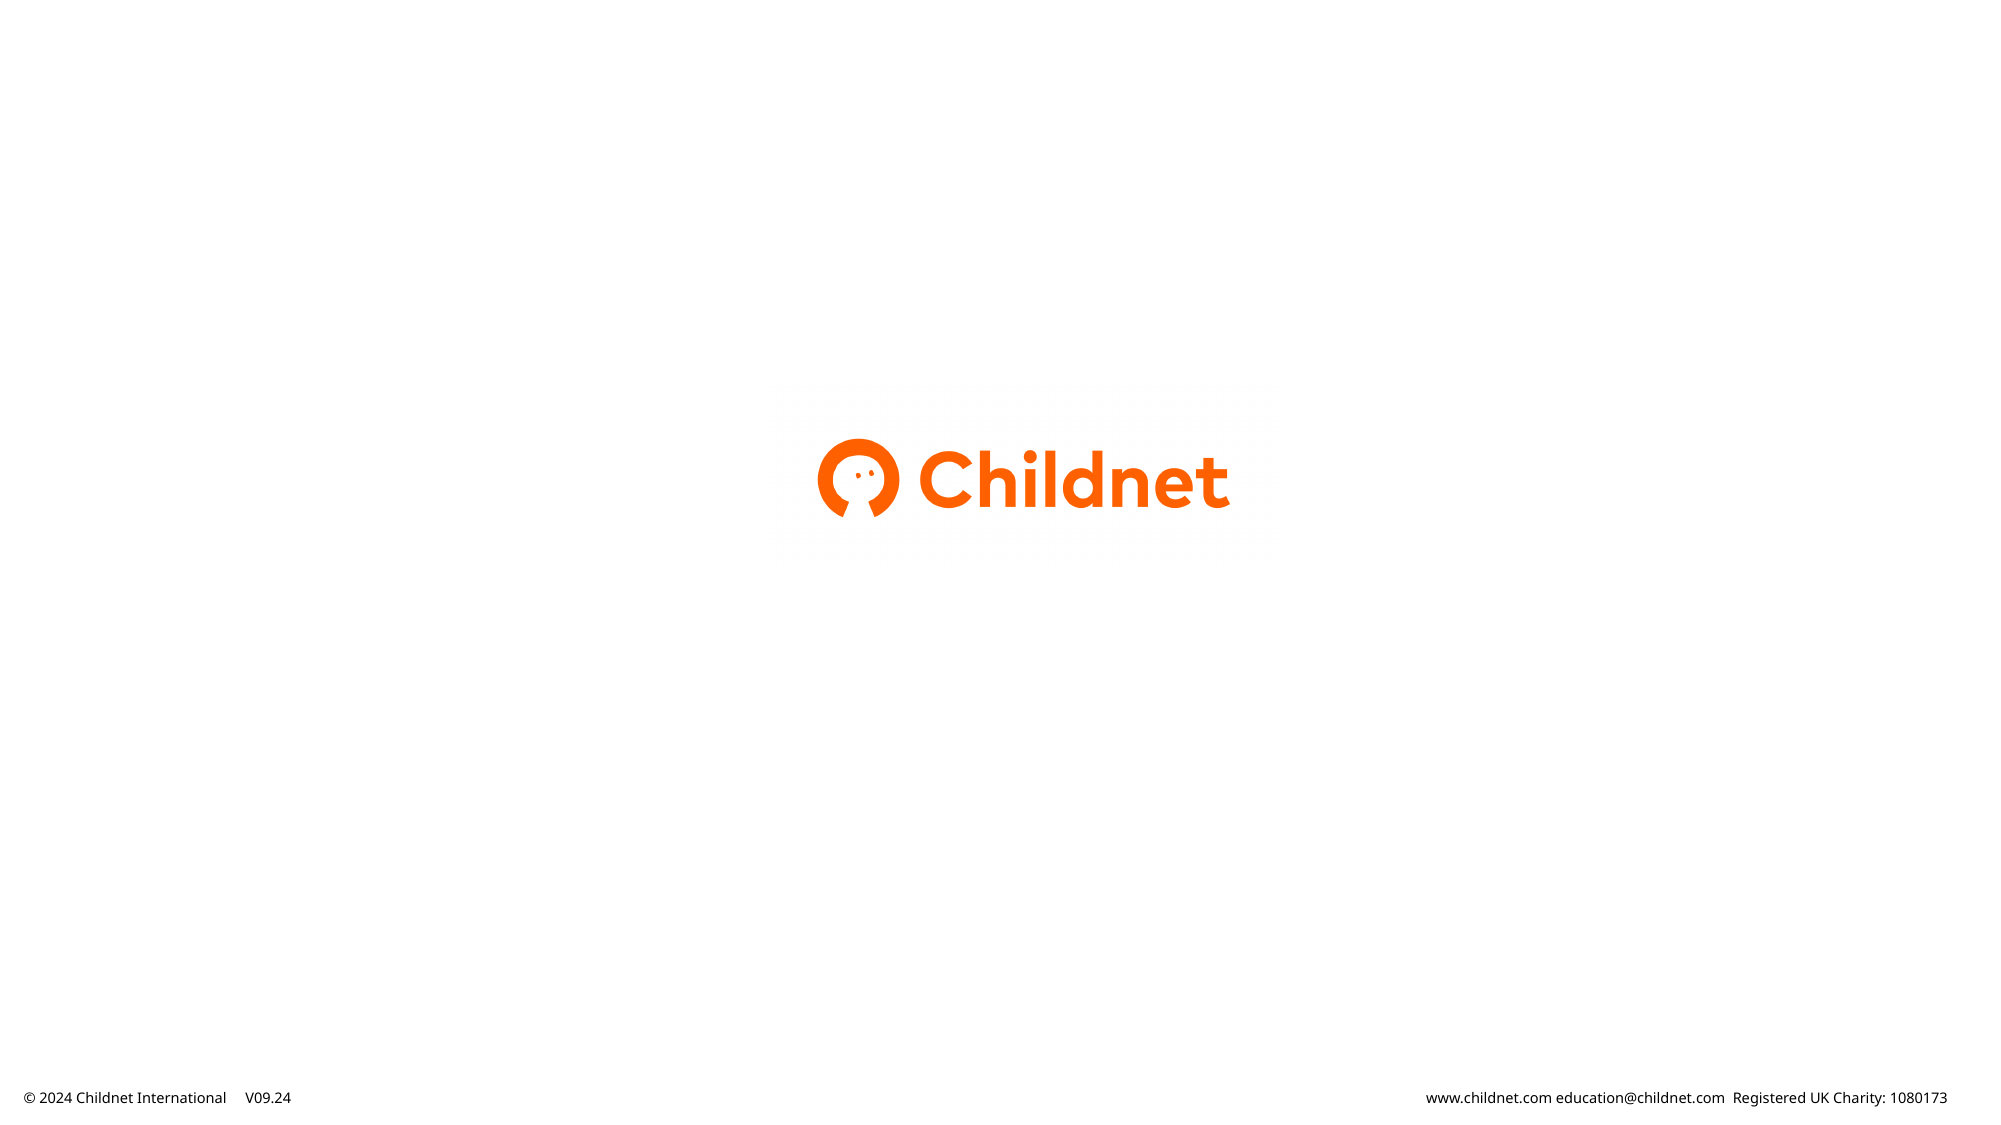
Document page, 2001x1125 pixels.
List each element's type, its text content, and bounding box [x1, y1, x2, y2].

text_box © 2024 Childnet International V09.24 www.childnet.com education@childnet.com Registered UK Charity: 1080173 [8, 1081, 1988, 1115]
picture [761, 381, 1286, 575]
